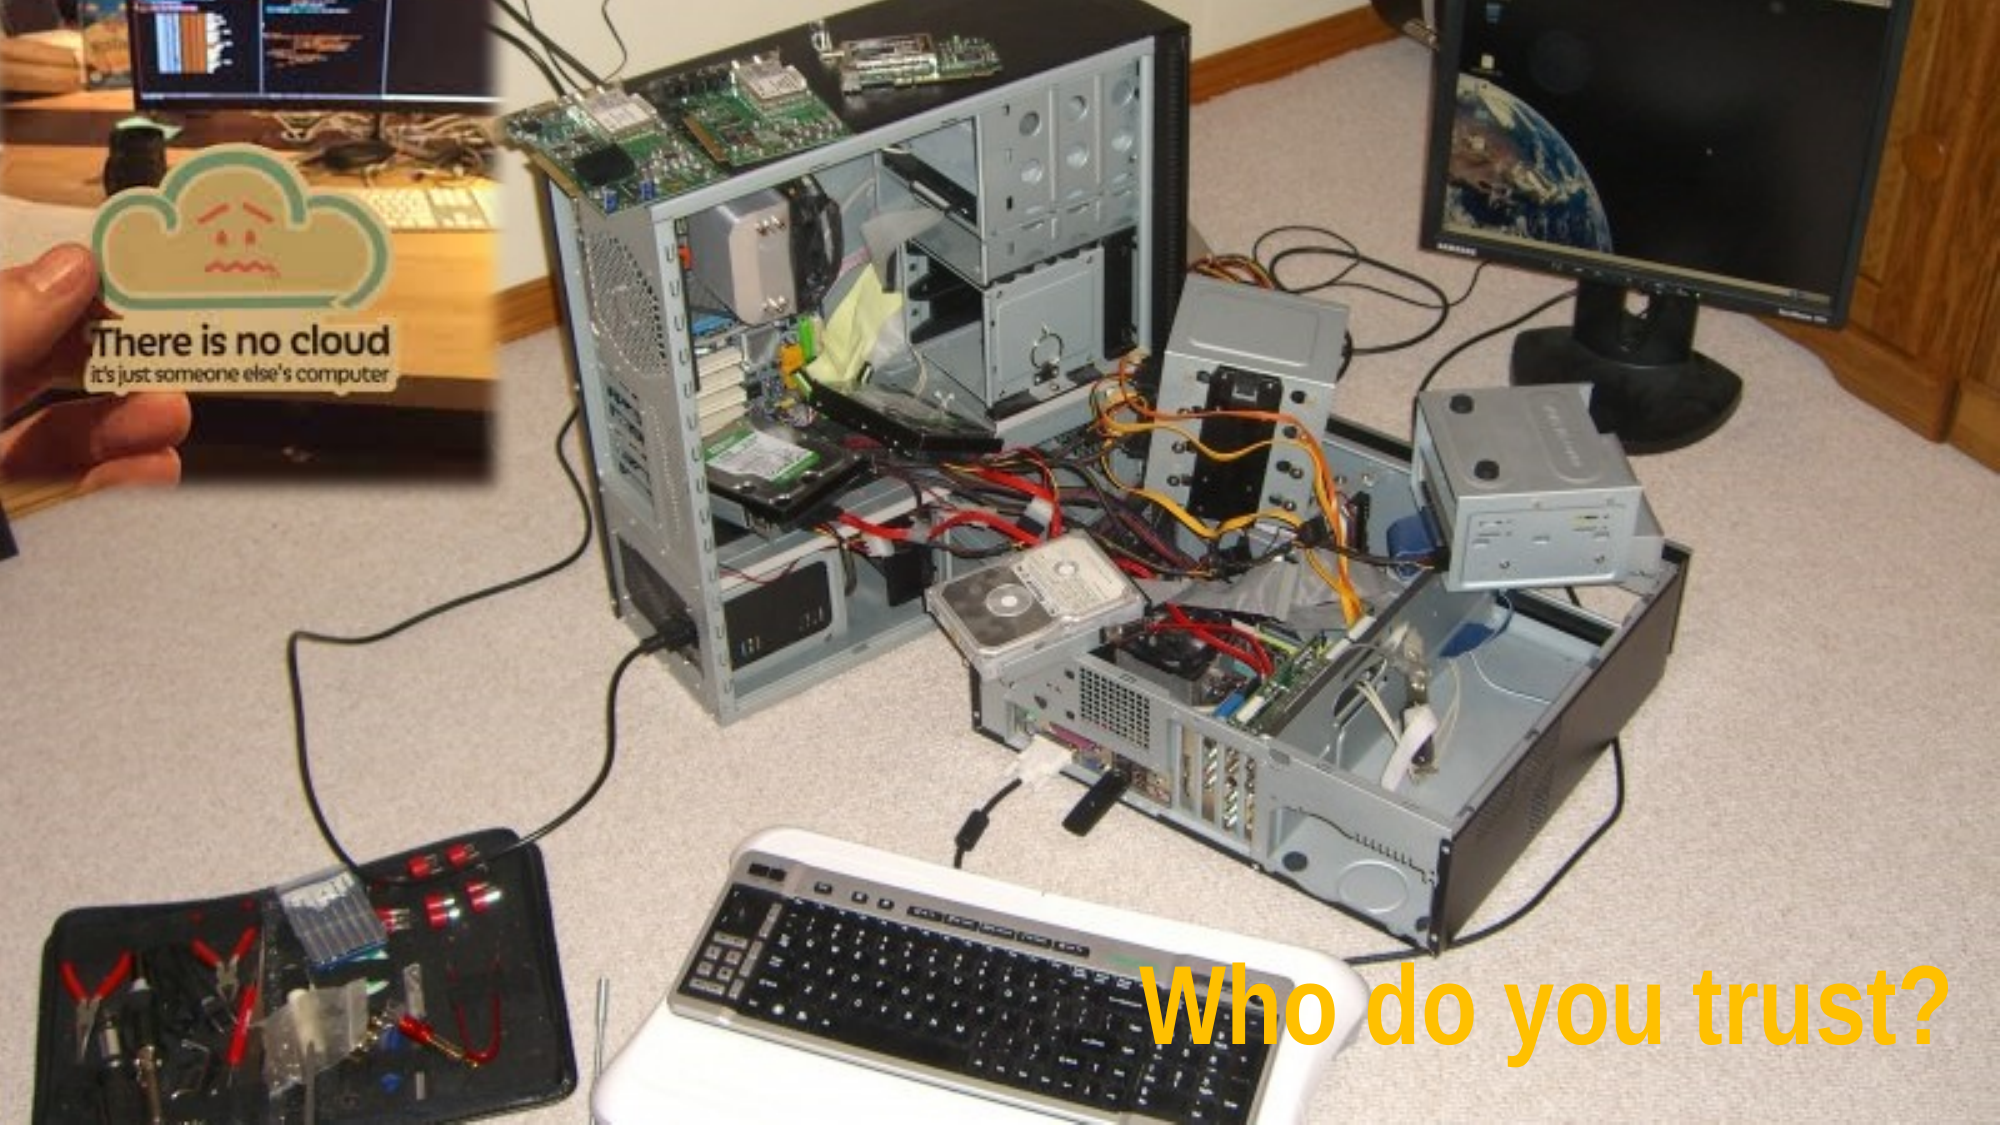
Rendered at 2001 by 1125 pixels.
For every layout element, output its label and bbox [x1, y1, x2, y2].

picture [0, 0, 513, 504]
list [0, 0, 2000, 1125]
